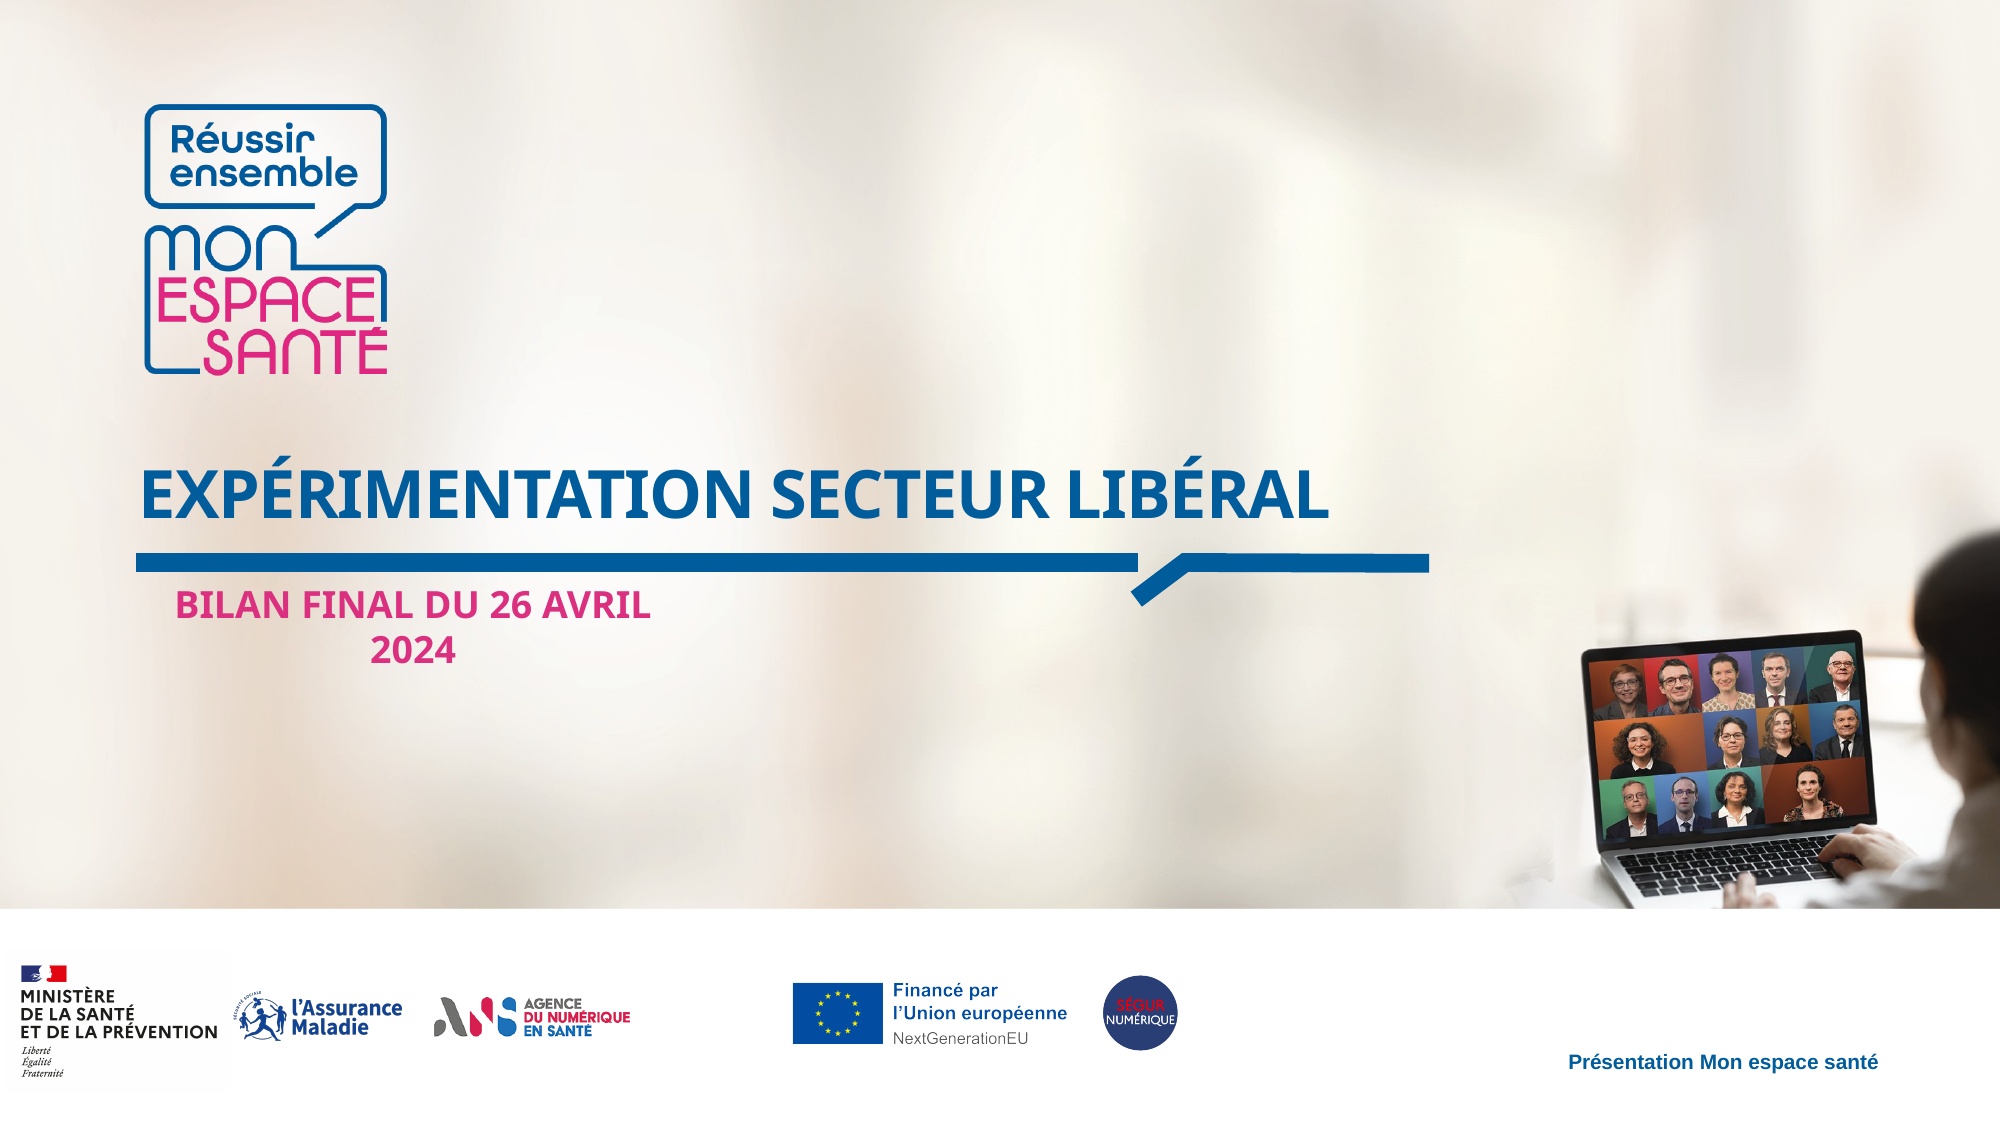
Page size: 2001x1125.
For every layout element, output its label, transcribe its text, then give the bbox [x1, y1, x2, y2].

picture [786, 973, 1095, 1052]
title Expérimentation secteur libéral [129, 331, 1478, 540]
picture [0, 0, 2000, 914]
picture [233, 991, 402, 1041]
picture [5, 949, 231, 1093]
picture [1098, 974, 1184, 1054]
picture [434, 981, 630, 1052]
list Bilan final du 26 avril 2024 [130, 594, 696, 658]
